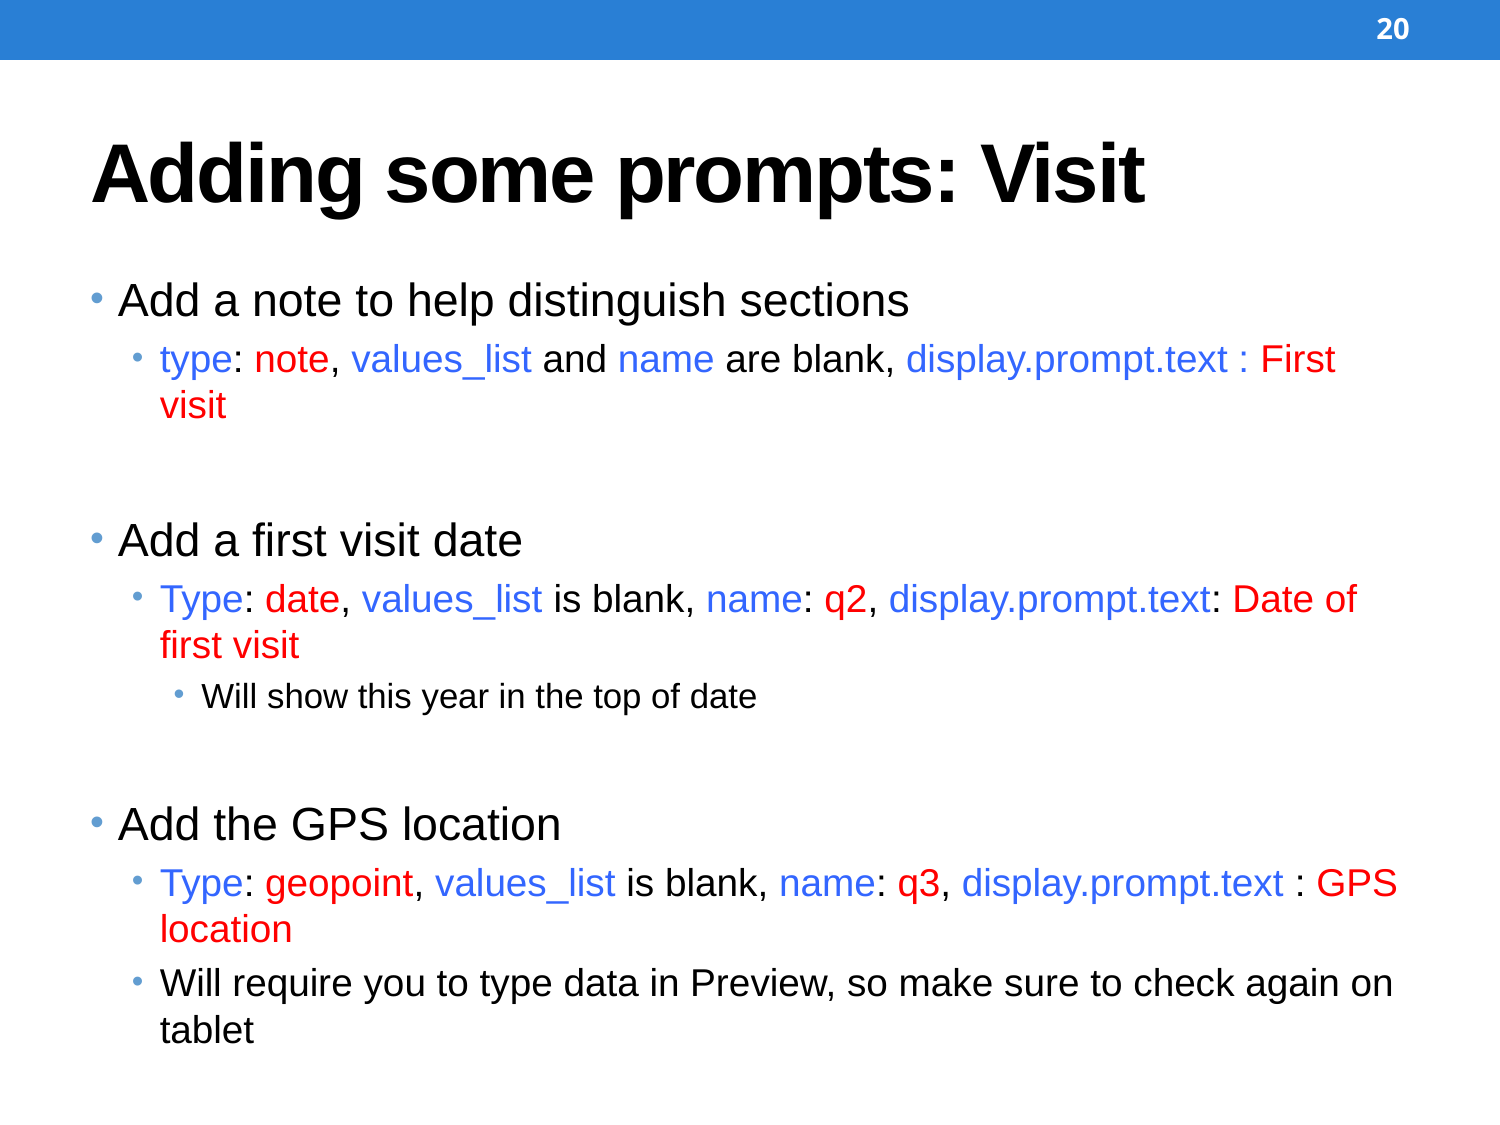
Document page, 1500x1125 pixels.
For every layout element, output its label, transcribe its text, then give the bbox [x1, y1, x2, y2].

slide_number 20 [1250, 3, 1425, 57]
title Adding some prompts: Visit [75, 87, 1425, 250]
list Add a note to help distinguish sections type: note, values_list and name are blank, display.prompt.text : First visit Add a first visit date Type: date, values_list is blank, name: q2, display.prompt.text: Date of first visit Will show this year in the top of date Add the GPS location Type: geopoint, values_list is blank, name: q3, display.prompt.text : GPS location Will require you to type data in Preview, so make sure to check again on tablet [75, 262, 1425, 1063]
